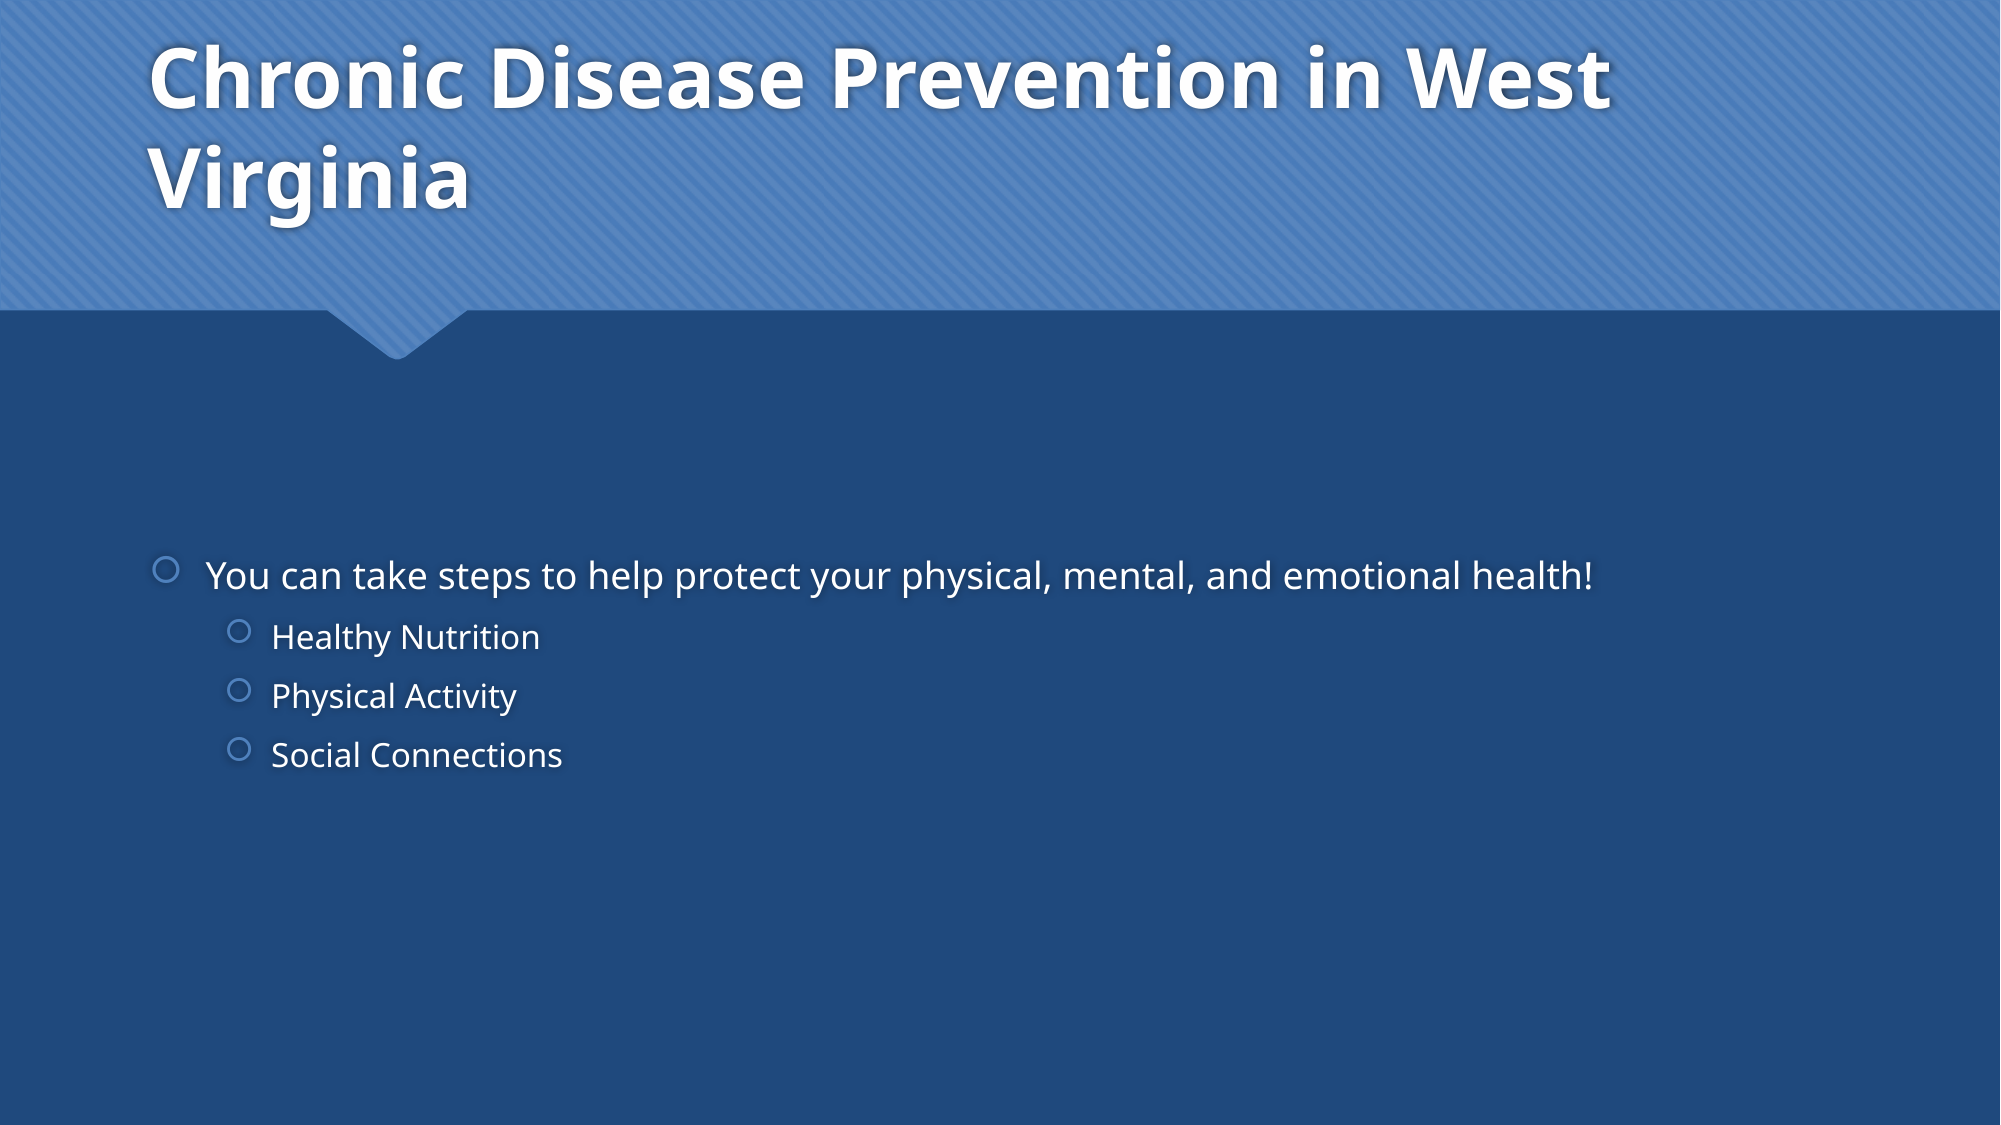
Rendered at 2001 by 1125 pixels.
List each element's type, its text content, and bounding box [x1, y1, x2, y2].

title Chronic Disease Prevention in West Virginia [132, 73, 1868, 233]
list You can take steps to help protect your physical, mental, and emotional health! Healthy Nutrition Physical Activity Social Connections [134, 364, 1866, 962]
